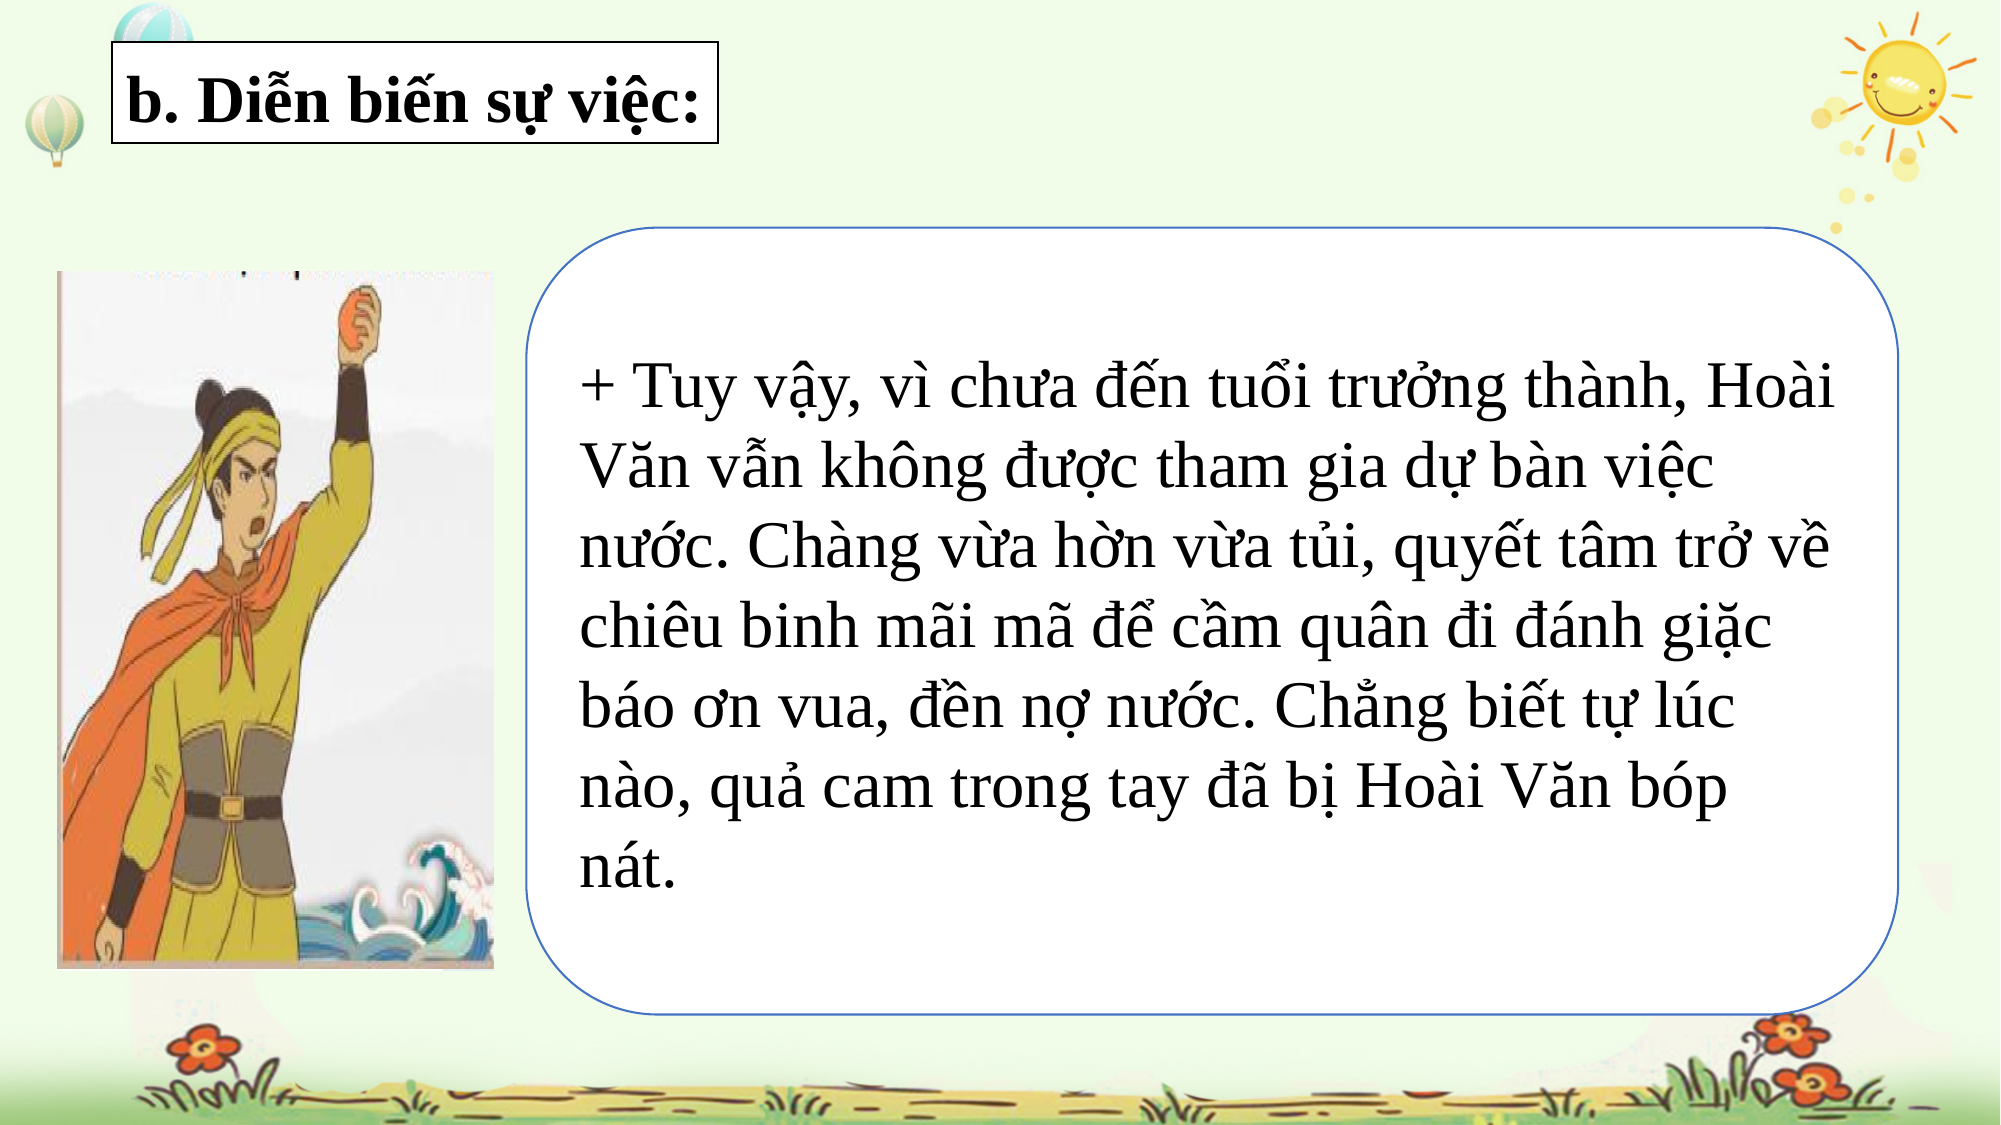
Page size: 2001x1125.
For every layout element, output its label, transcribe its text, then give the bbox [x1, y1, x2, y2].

text_box + Tuy vậy, vì chưa đến tuổi trưởng thành, Hoài Văn vẫn không được tham gia dự bàn việc nước. Chàng vừa hờn vừa tủi, quyết tâm trở về chiêu binh mãi mã để cầm quân đi đánh giặc báo ơn vua, đền nợ nước. Chẳng biết tự lúc nào, quả cam trong tay đã bị Hoài Văn bóp nát. [525, 226, 1900, 1016]
text_box b. Diễn biến sự việc: [111, 41, 719, 144]
picture [0, 0, 2001, 1125]
